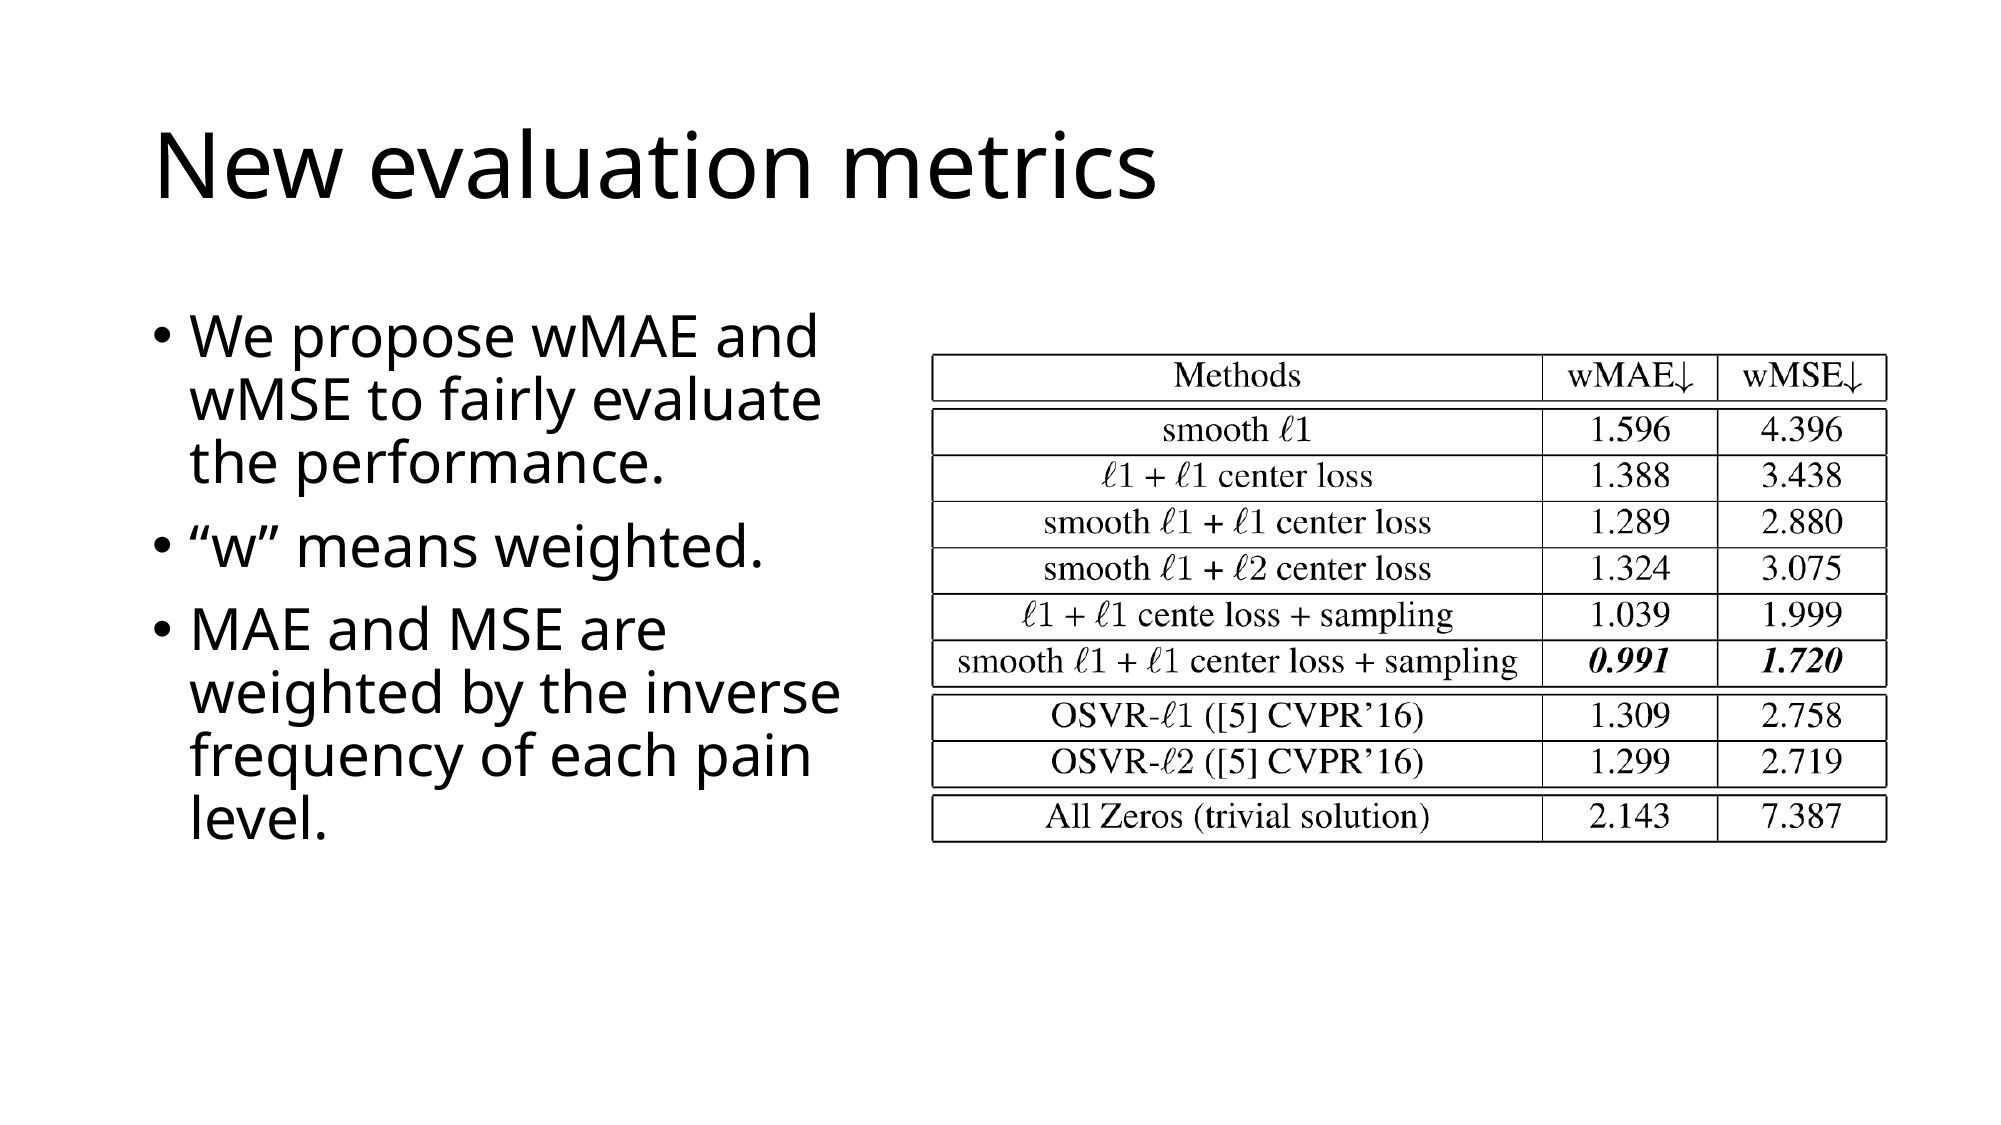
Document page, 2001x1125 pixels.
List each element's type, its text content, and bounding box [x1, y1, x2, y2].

picture [920, 346, 1899, 849]
list We propose wMAE and wMSE to fairly evaluate the performance. “w” means weighted. MAE and MSE are weighted by the inverse frequency of each pain level. [137, 299, 909, 1014]
title New evaluation metrics [137, 59, 1863, 278]
